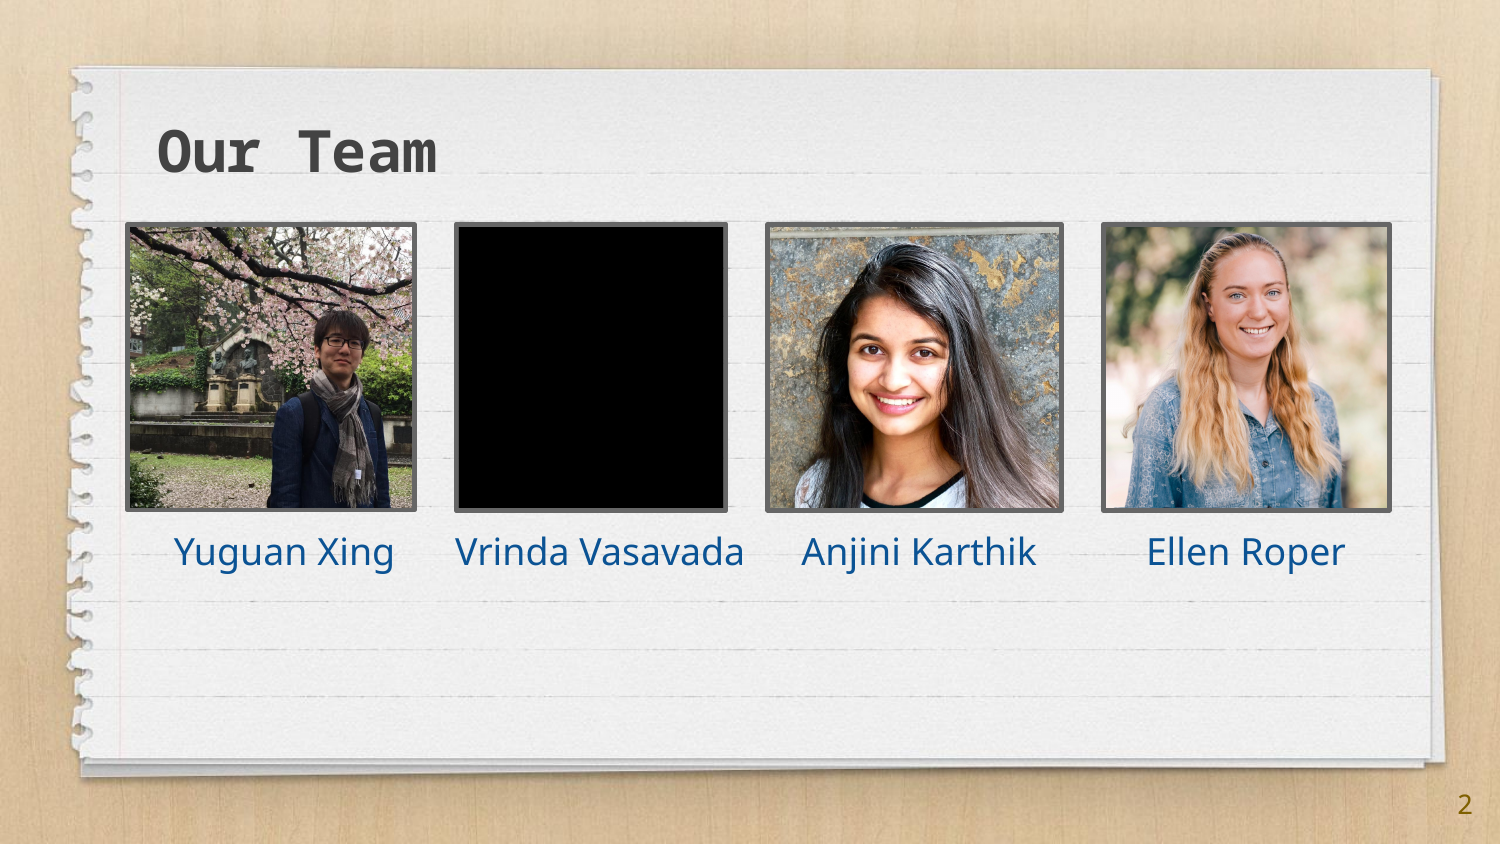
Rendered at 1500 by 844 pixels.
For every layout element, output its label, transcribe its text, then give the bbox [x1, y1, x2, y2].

text_box Vrinda Vasavada [439, 500, 749, 598]
text_box Anjini Karthik [749, 500, 1070, 598]
title Our Team [142, 58, 1066, 200]
picture [0, 0, 1500, 844]
text_box Ellen Roper [1095, 500, 1397, 598]
text_box Yuguan Xing [129, 500, 432, 598]
slide_number 2 [1429, 767, 1500, 844]
